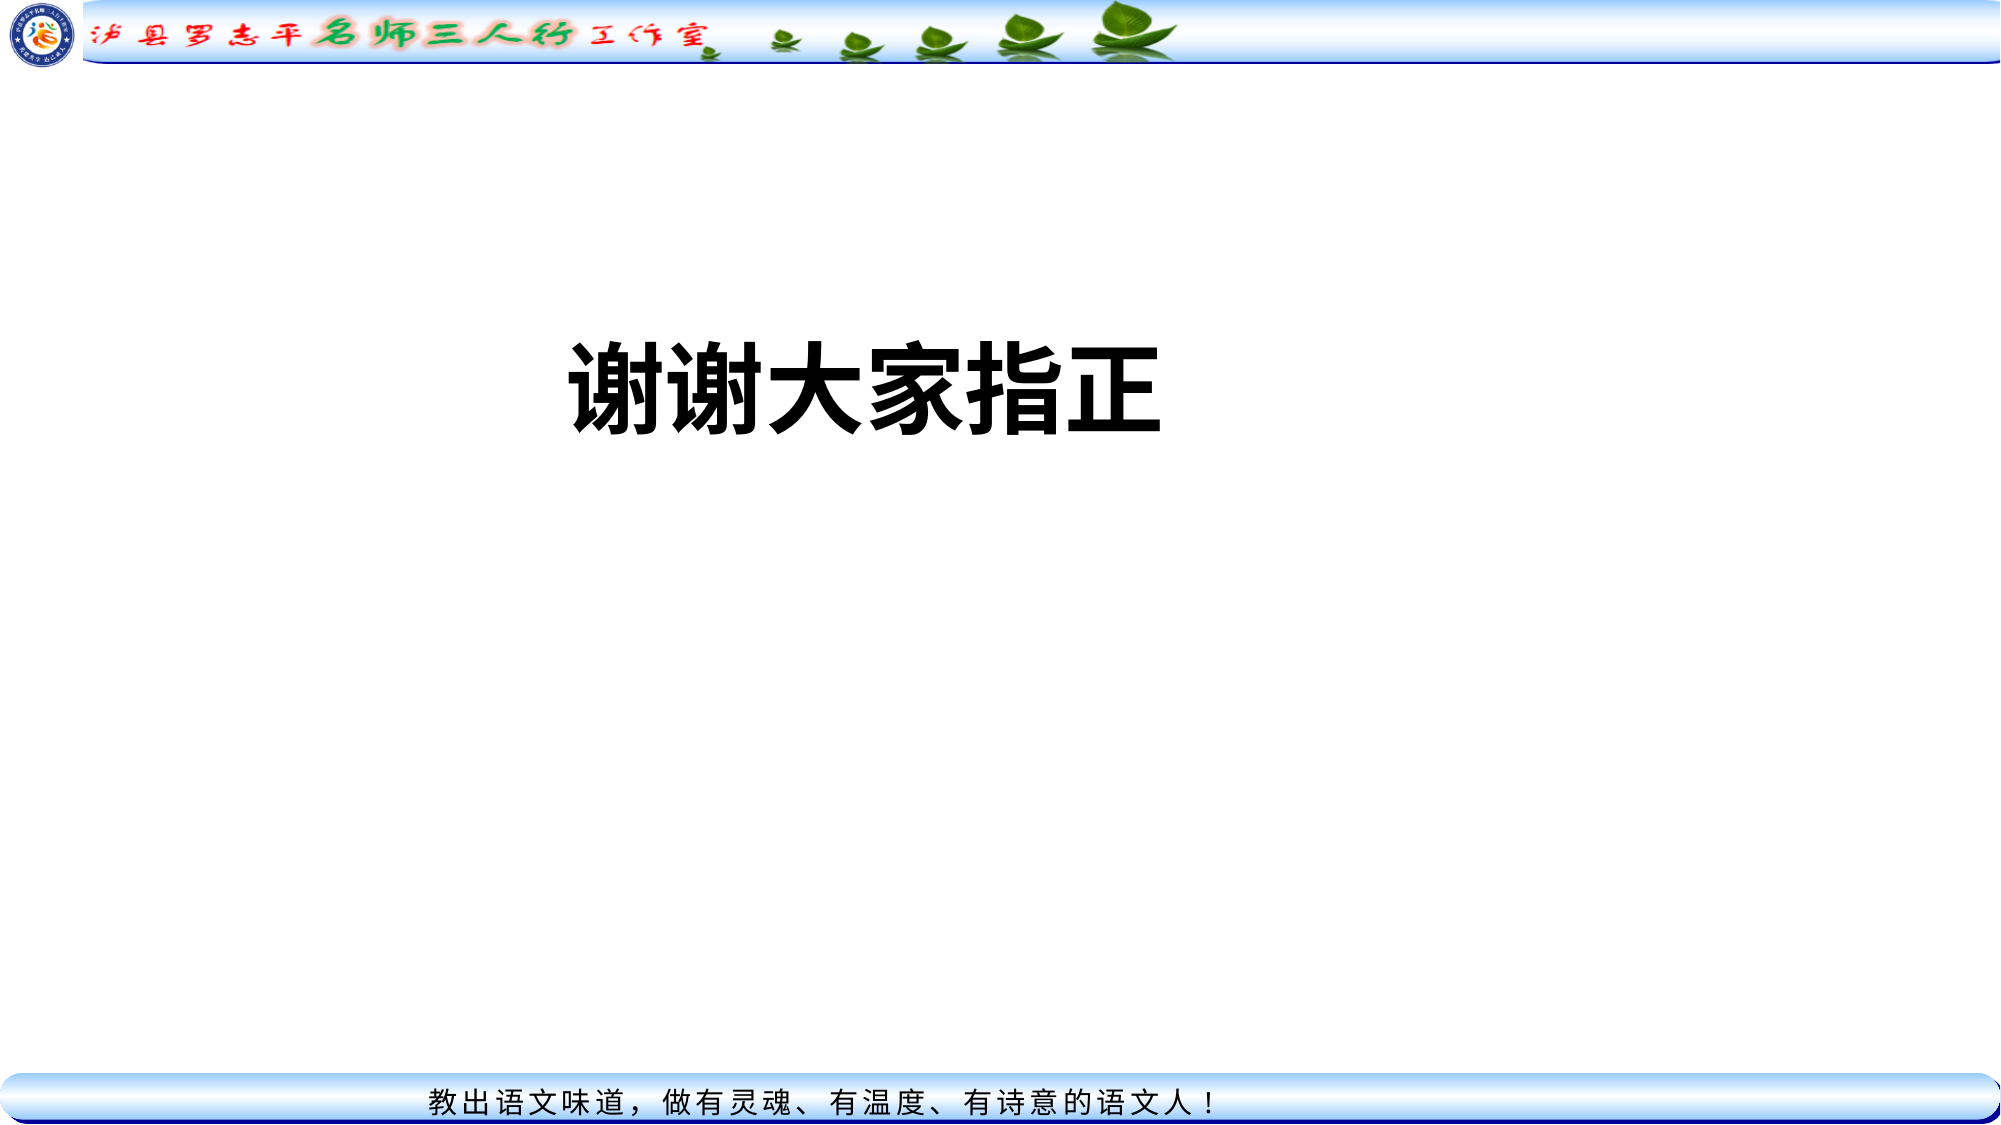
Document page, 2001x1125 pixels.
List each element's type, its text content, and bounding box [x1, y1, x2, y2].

text_box 谢谢大家指正 [550, 319, 1594, 455]
picture [9, 2, 75, 68]
picture [83, 0, 2001, 64]
